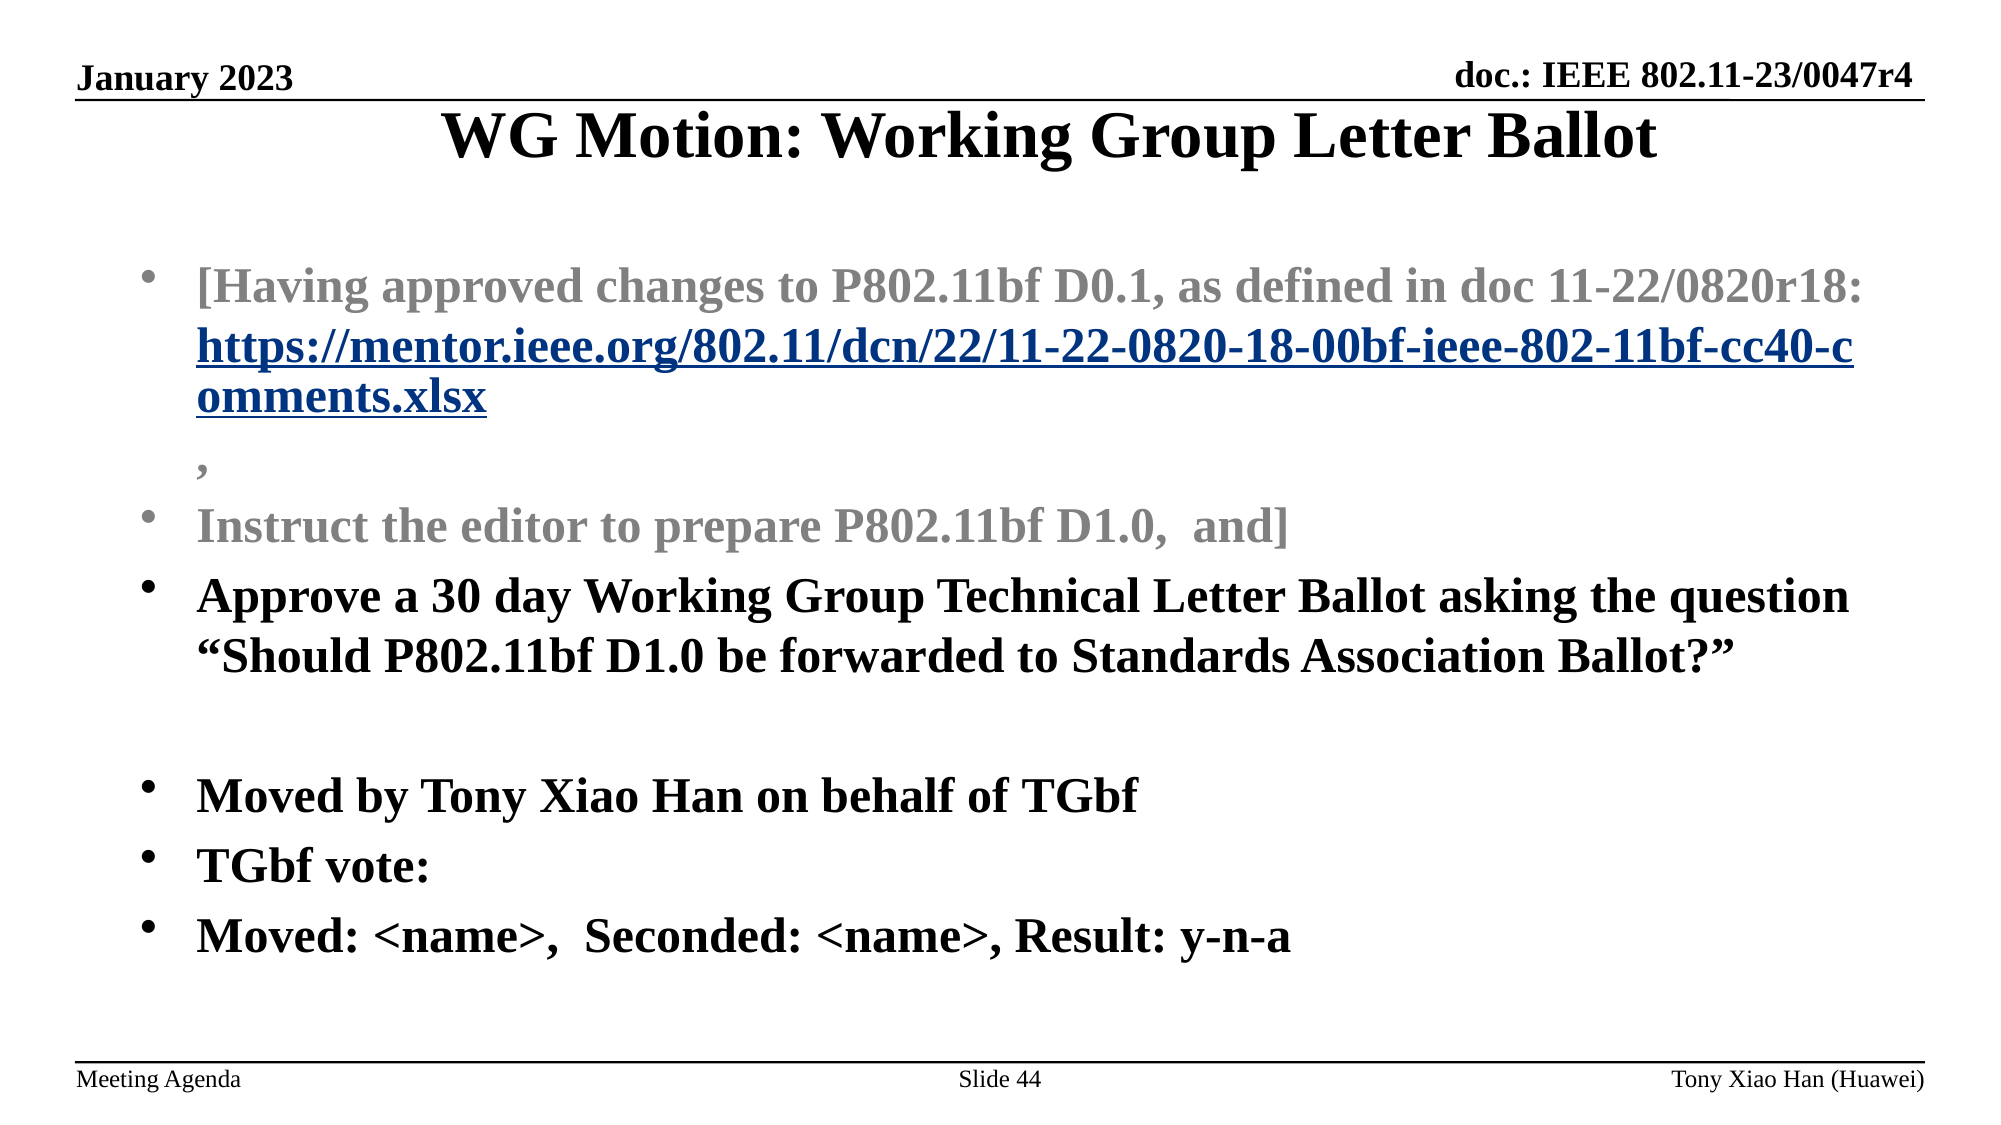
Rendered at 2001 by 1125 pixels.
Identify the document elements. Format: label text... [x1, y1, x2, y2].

text_box WG Motion: Working Group Letter Ballot [362, 87, 1738, 175]
text_box [Having approved changes to P802.11bf D0.1, as defined in doc 11-22/0820r18: https://mentor.ieee.org/802.11/dcn/22/11-22-0820-18-00bf-ieee-802-11bf-cc40-comments.xlsx, Instruct the editor to prepare P802.11bf D1.0, and] Approve a 30 day Working Group Technical Letter Ballot asking the question “Should P802.11bf D1.0 be forwarded to Standards Association Ballot?” Moved by Tony Xiao Han on behalf of TGbf TGbf vote: Moved: <name>, Seconded: <name>, Result: y-n-a [125, 212, 1888, 1013]
